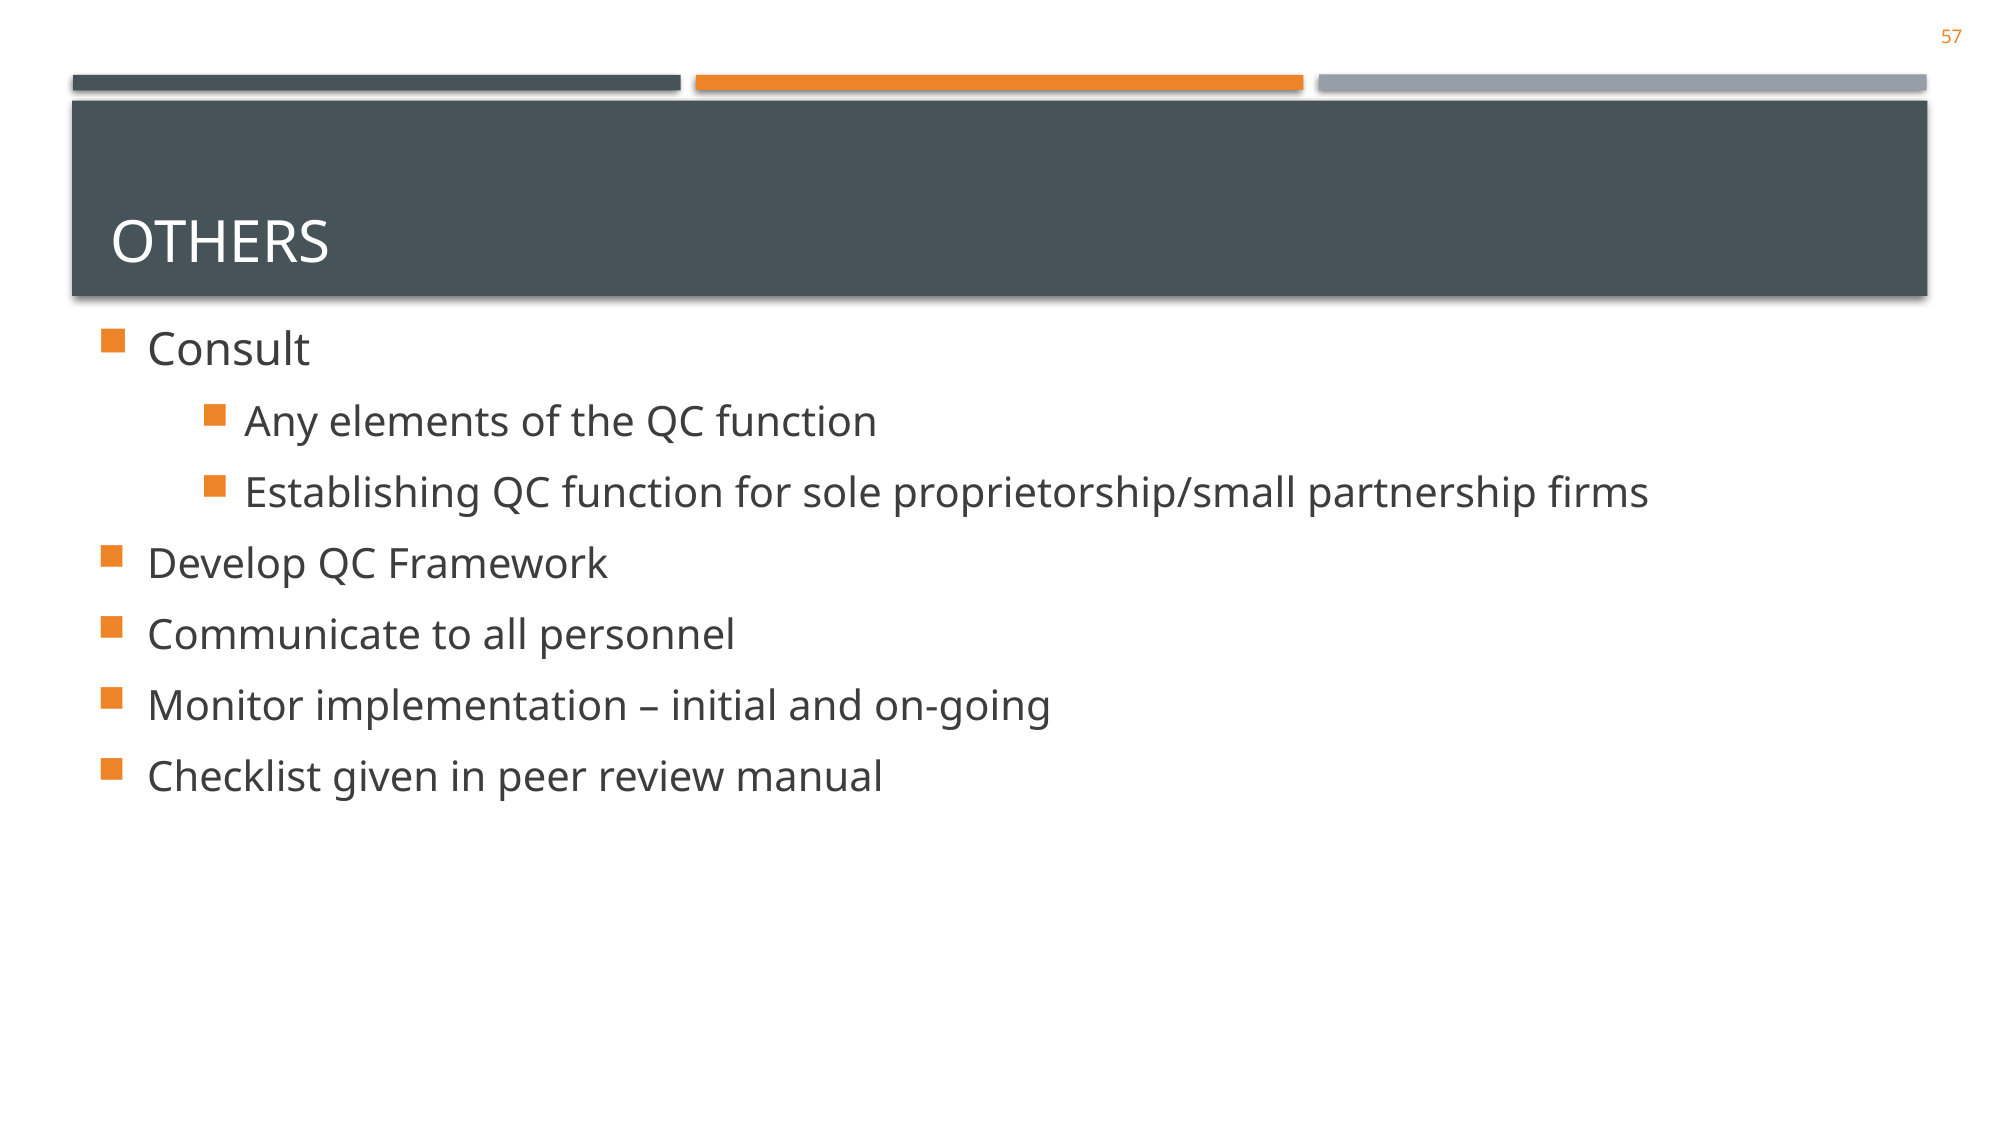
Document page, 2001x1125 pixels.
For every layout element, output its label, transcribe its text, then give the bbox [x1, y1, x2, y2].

slide_number 57 [1804, 7, 1978, 68]
title Others [95, 115, 1905, 282]
list Consult Any elements of the QC function Establishing QC function for sole proprietorship/small partnership firms Develop QC Framework Communicate to all personnel Monitor implementation – initial and on-going Checklist given in peer review manual [81, 311, 1905, 916]
